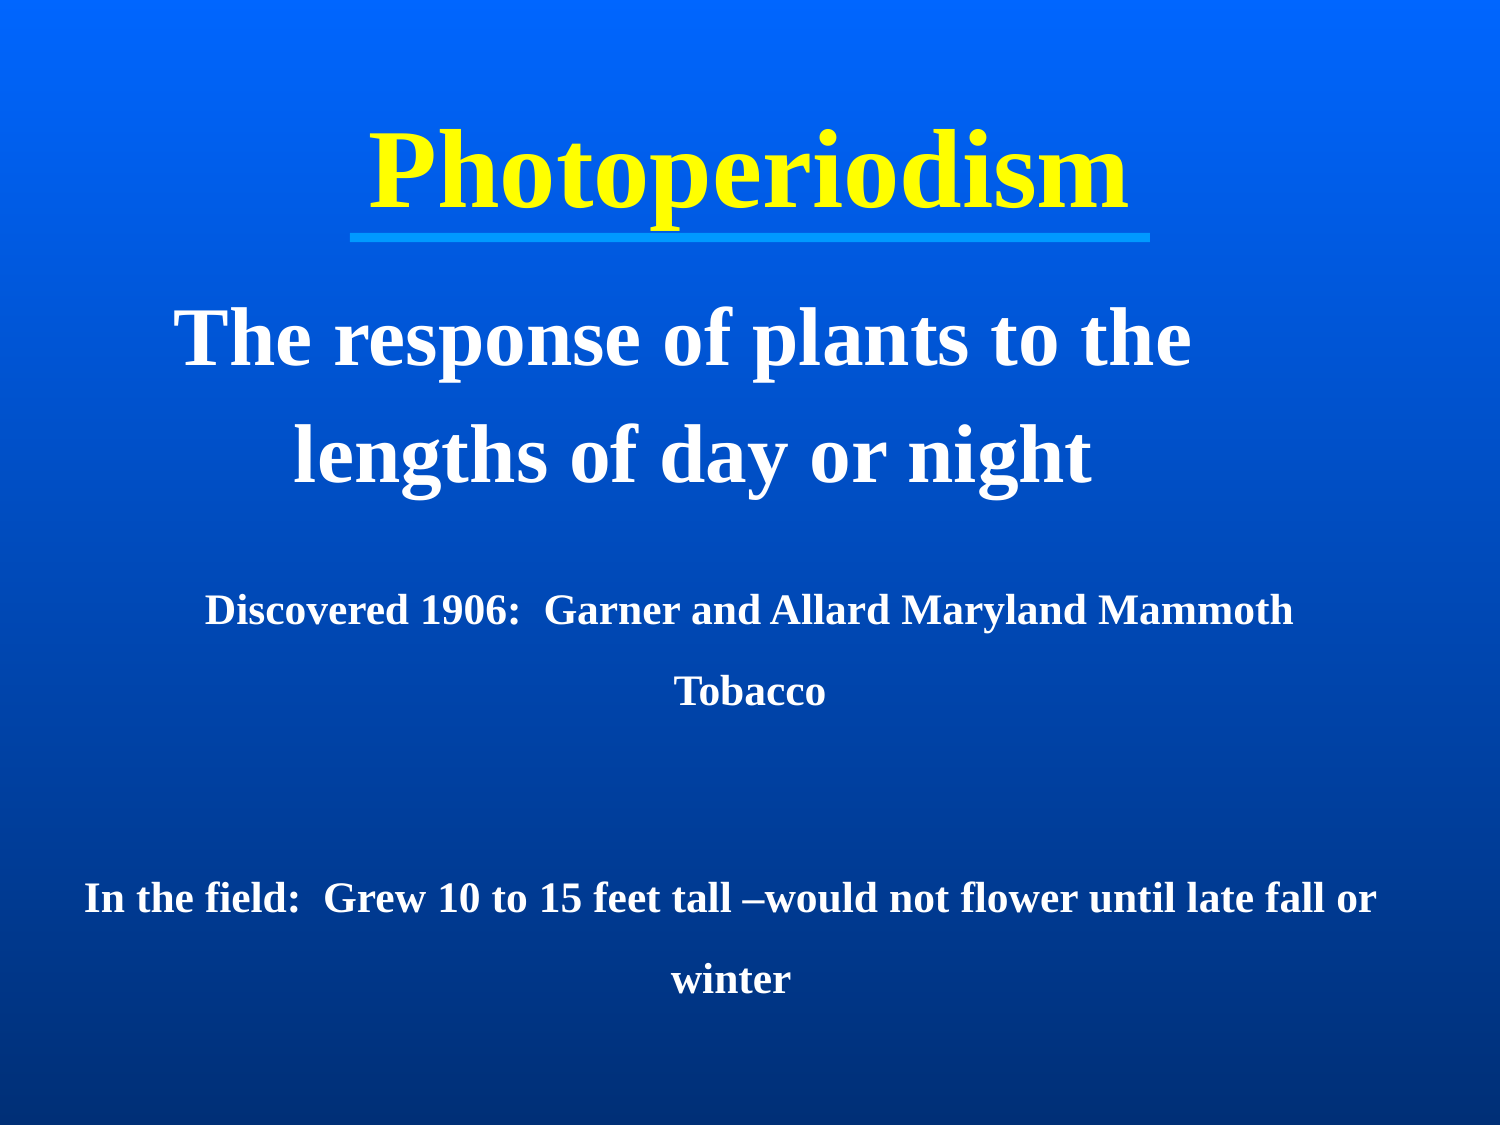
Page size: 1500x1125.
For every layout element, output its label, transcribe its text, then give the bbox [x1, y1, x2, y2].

text_box Discovered 1906: Garner and Allard Maryland Mammoth Tobacco [162, 575, 1338, 862]
list The response of plants to the lengths of day or night [0, 275, 1388, 613]
text_box In the field: Grew 10 to 15 feet tall –would not flower until late fall or winter [62, 862, 1400, 1125]
title Photoperiodism [112, 37, 1388, 275]
